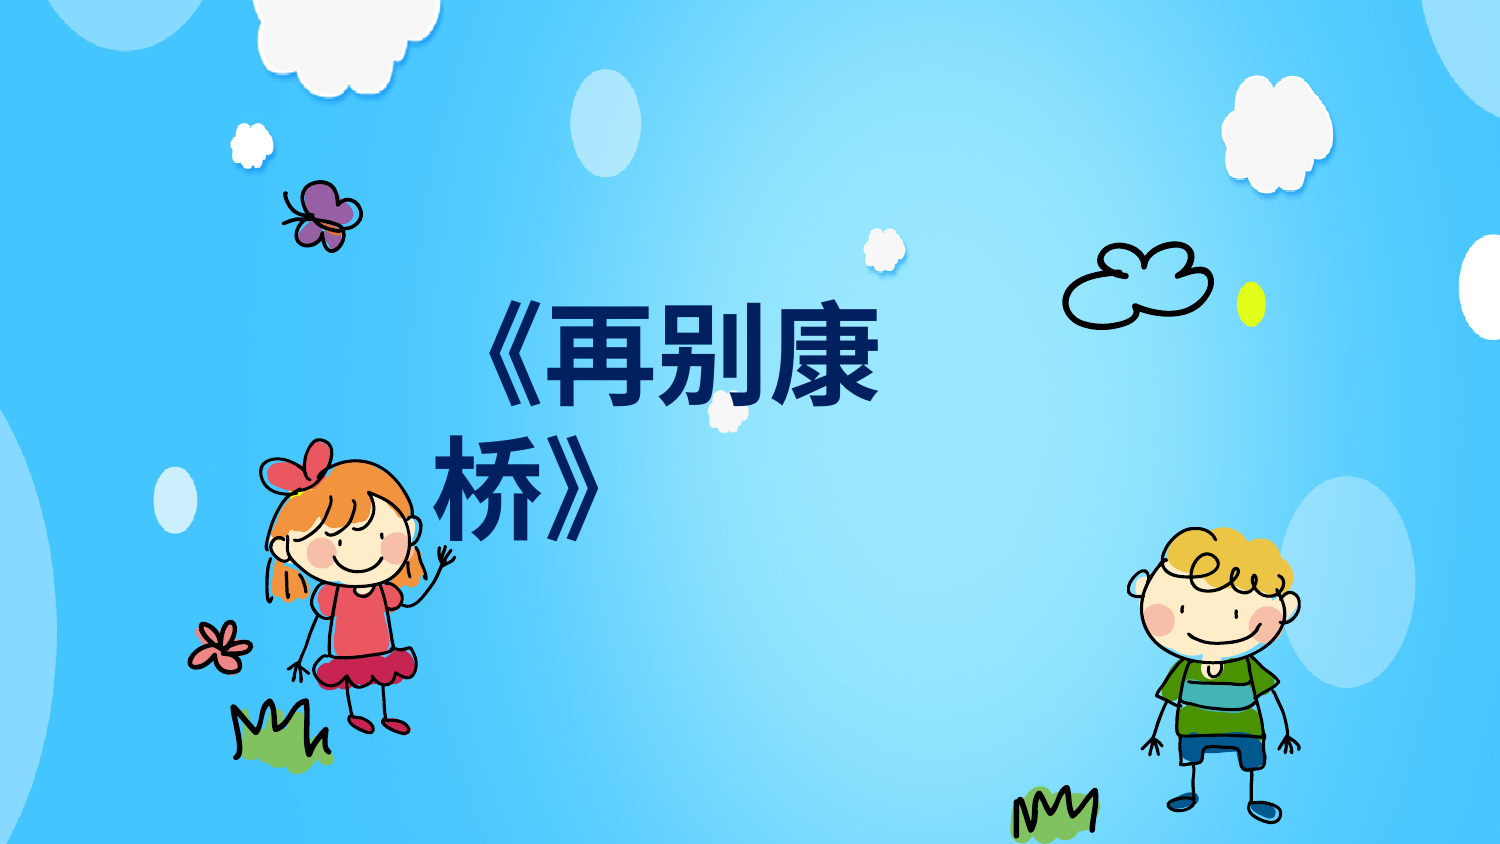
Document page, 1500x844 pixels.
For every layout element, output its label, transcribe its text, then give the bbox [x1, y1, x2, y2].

text_box 《再别康桥》 [417, 276, 1042, 562]
picture [0, 0, 1500, 844]
